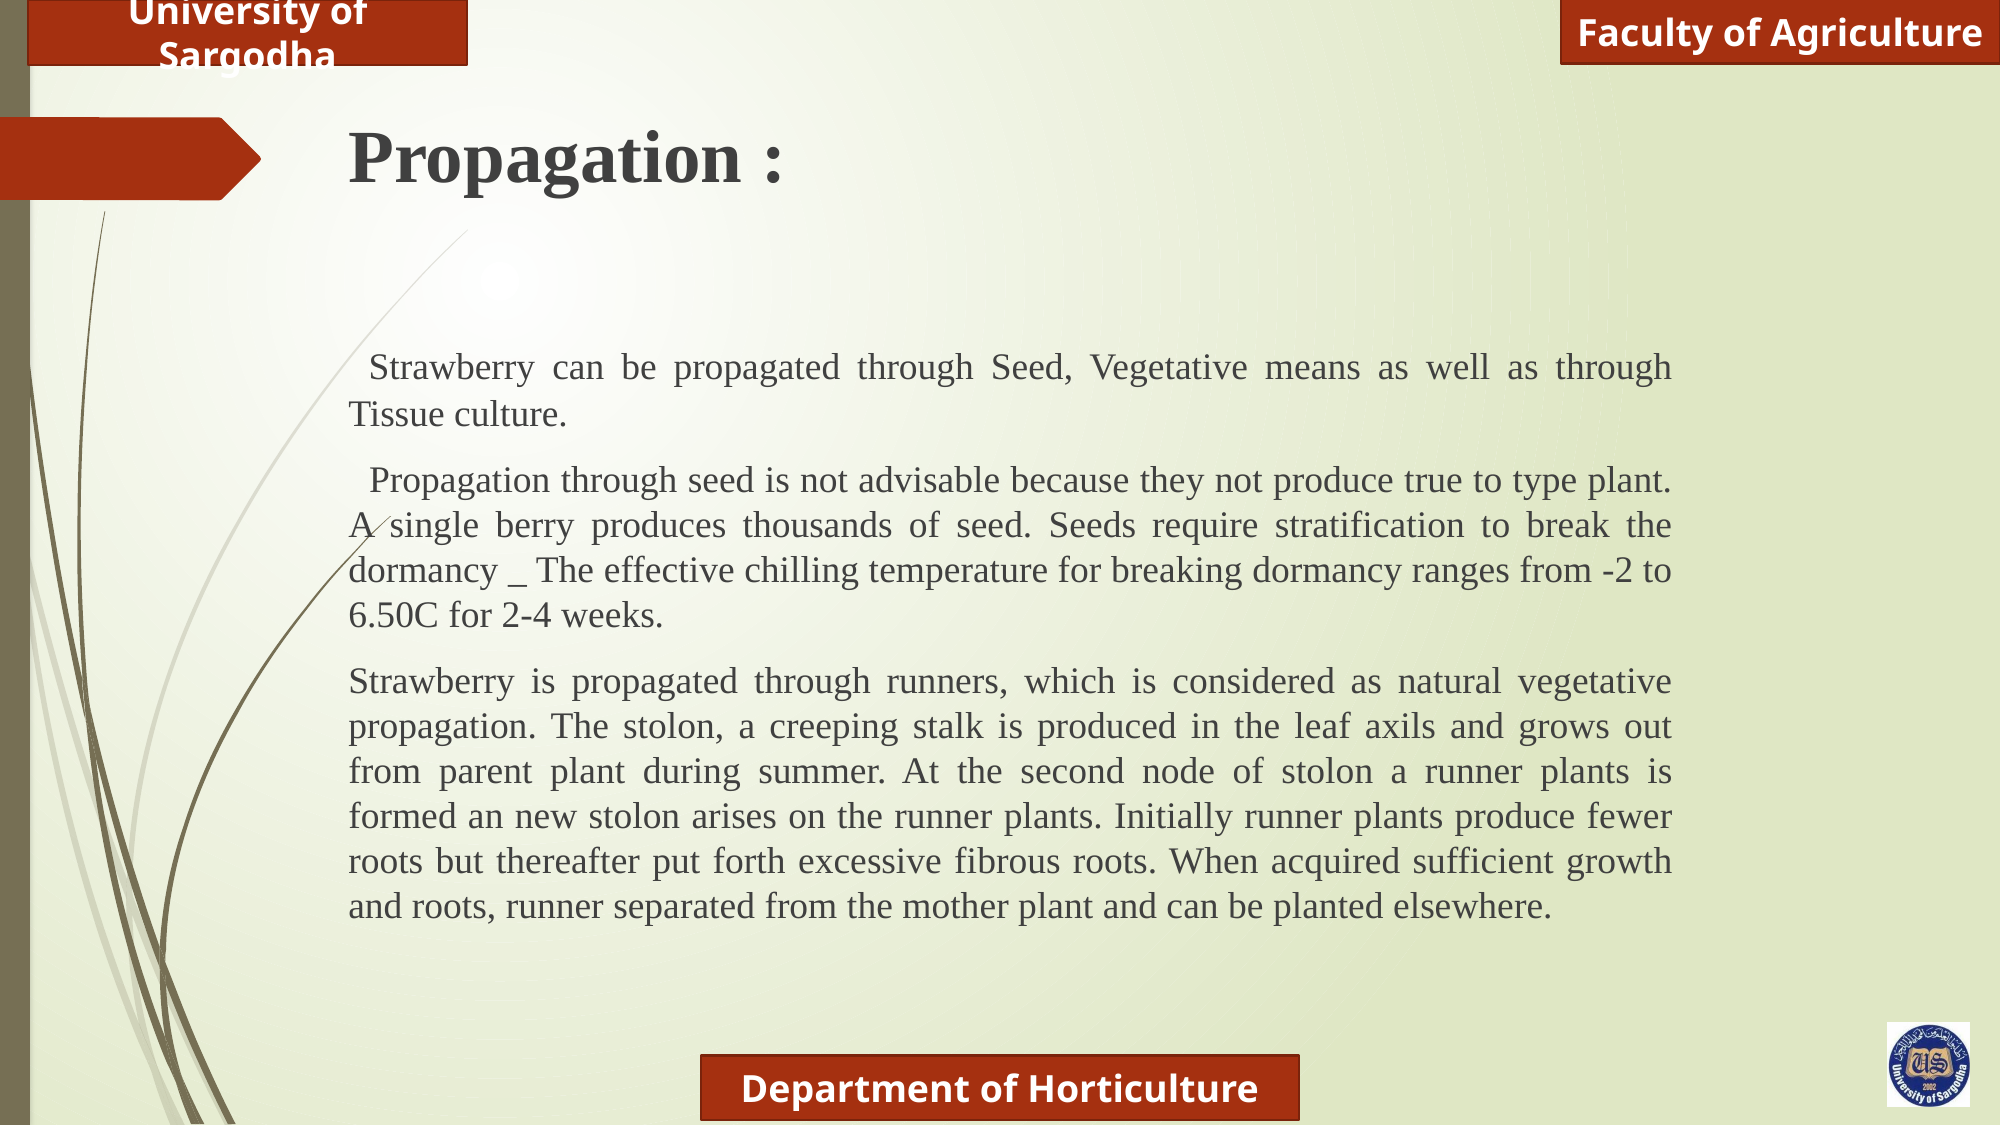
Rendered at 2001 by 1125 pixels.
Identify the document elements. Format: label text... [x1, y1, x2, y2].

text_box University of Sargodha [27, 0, 468, 66]
list Propagation : Strawberry can be propagated through Seed, Vegetative means as well as through Tissue culture. Propagation through seed is not advisable because they not produce true to type plant. A single berry produces thousands of seed. Seeds require stratification to break the dormancy _ The effective chilling temperature for breaking dormancy ranges from -2 to 6.50C for 2-4 weeks. Strawberry is propagated through runners, which is considered as natural vegetative propagation. The stolon, a creeping stalk is produced in the leaf axils and grows out from parent plant during summer. At the second node of stolon a runner plants is formed an new stolon arises on the runner plants. Initially runner plants produce fewer roots but thereafter put forth excessive fibrous roots. When acquired sufficient growth and roots, runner separated from the mother plant and can be planted elsewhere. [333, 100, 1690, 1025]
text_box Department of Horticulture [700, 1054, 1300, 1121]
text_box Faculty of Agriculture [1560, 0, 2000, 65]
picture [1886, 1022, 1971, 1107]
